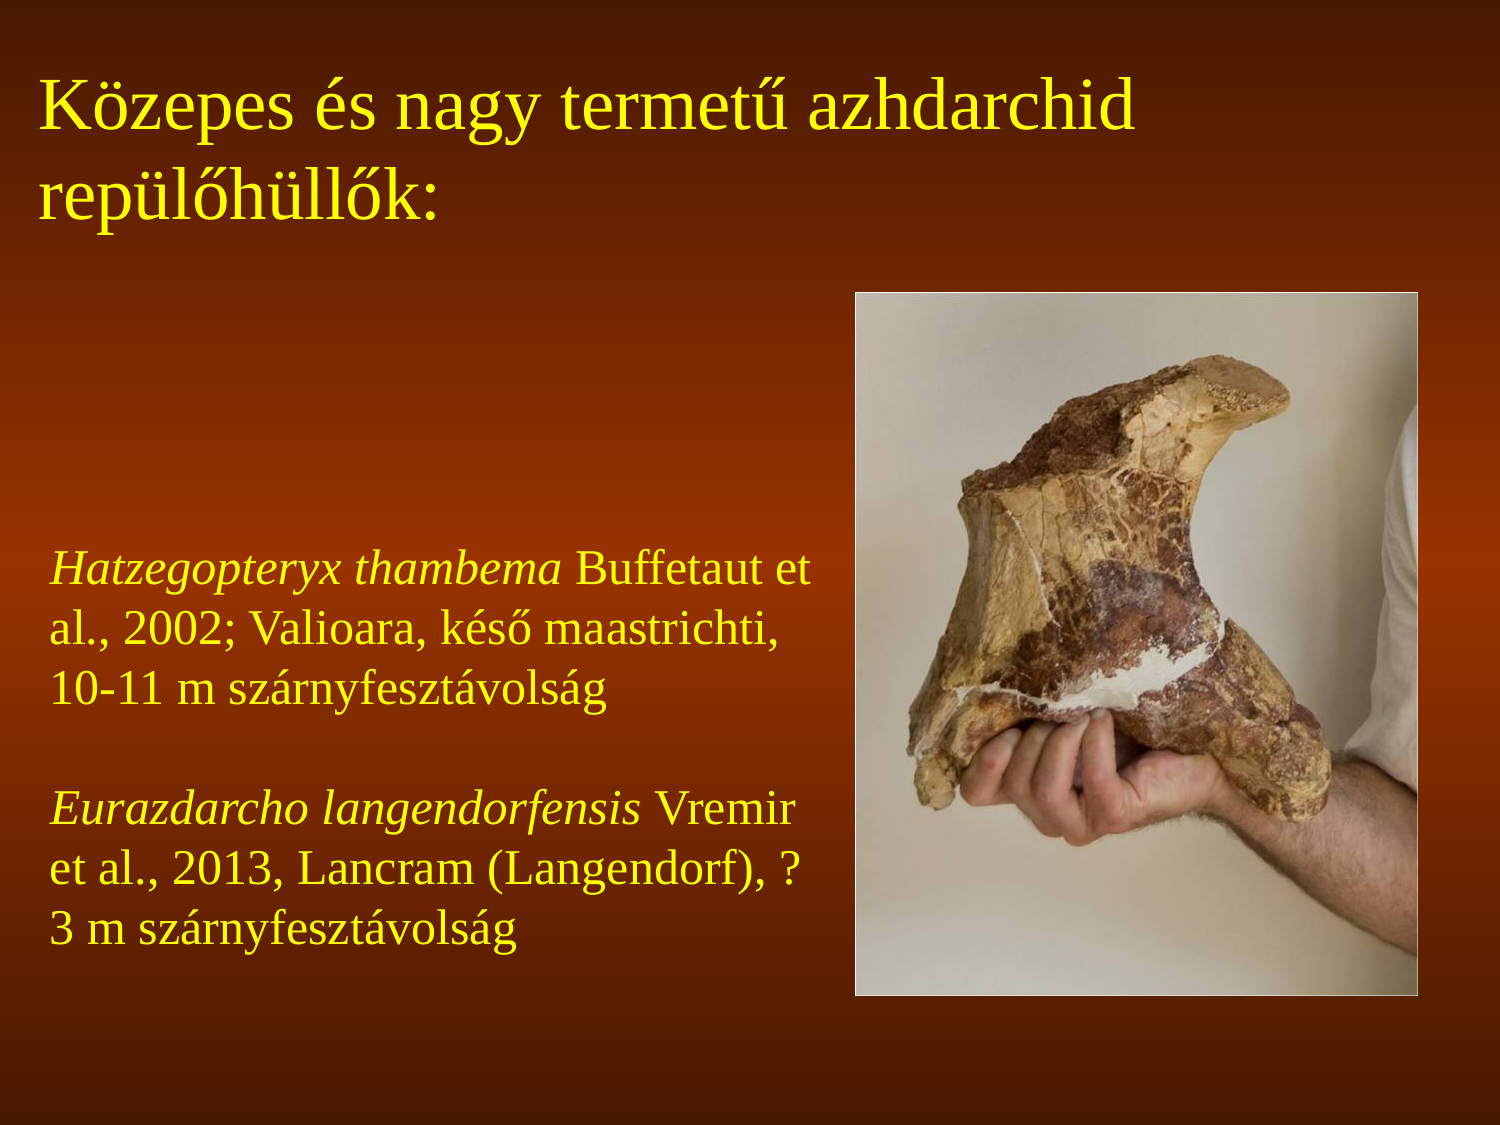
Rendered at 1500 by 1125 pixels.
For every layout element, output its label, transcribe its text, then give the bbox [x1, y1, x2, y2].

picture [855, 292, 1419, 997]
text_box Közepes és nagy termetű azhdarchid repülőhüllők: [23, 46, 1430, 305]
text_box Hatzegopteryx thambema Buffetaut et al., 2002; Valioara, késő maastrichti, 10-11 m szárnyfesztávolság Eurazdarcho langendorfensis Vremir et al., 2013, Lancram (Langendorf), ? 3 m szárnyfesztávolság [35, 527, 844, 963]
